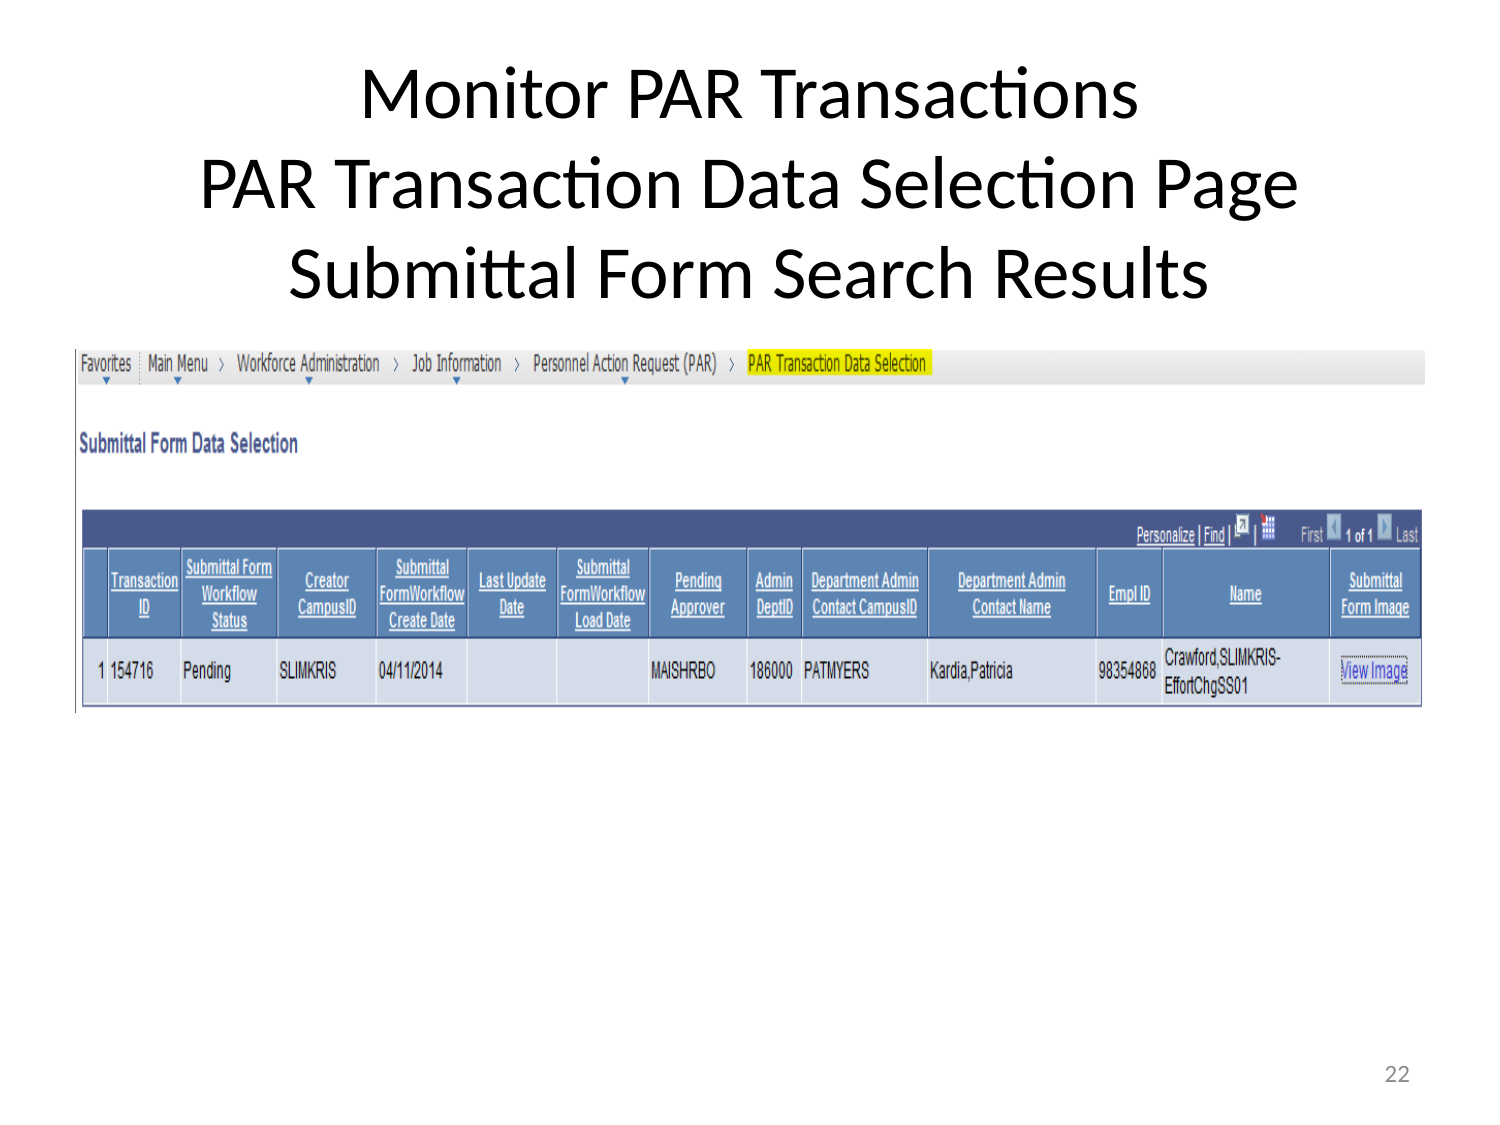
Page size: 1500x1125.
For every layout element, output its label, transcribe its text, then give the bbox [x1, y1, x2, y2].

title Monitor PAR Transactions PAR Transaction Data Selection Page Submittal Form Search Results [75, 45, 1425, 313]
slide_number 22 [1074, 1042, 1425, 1103]
picture [74, 349, 1426, 713]
